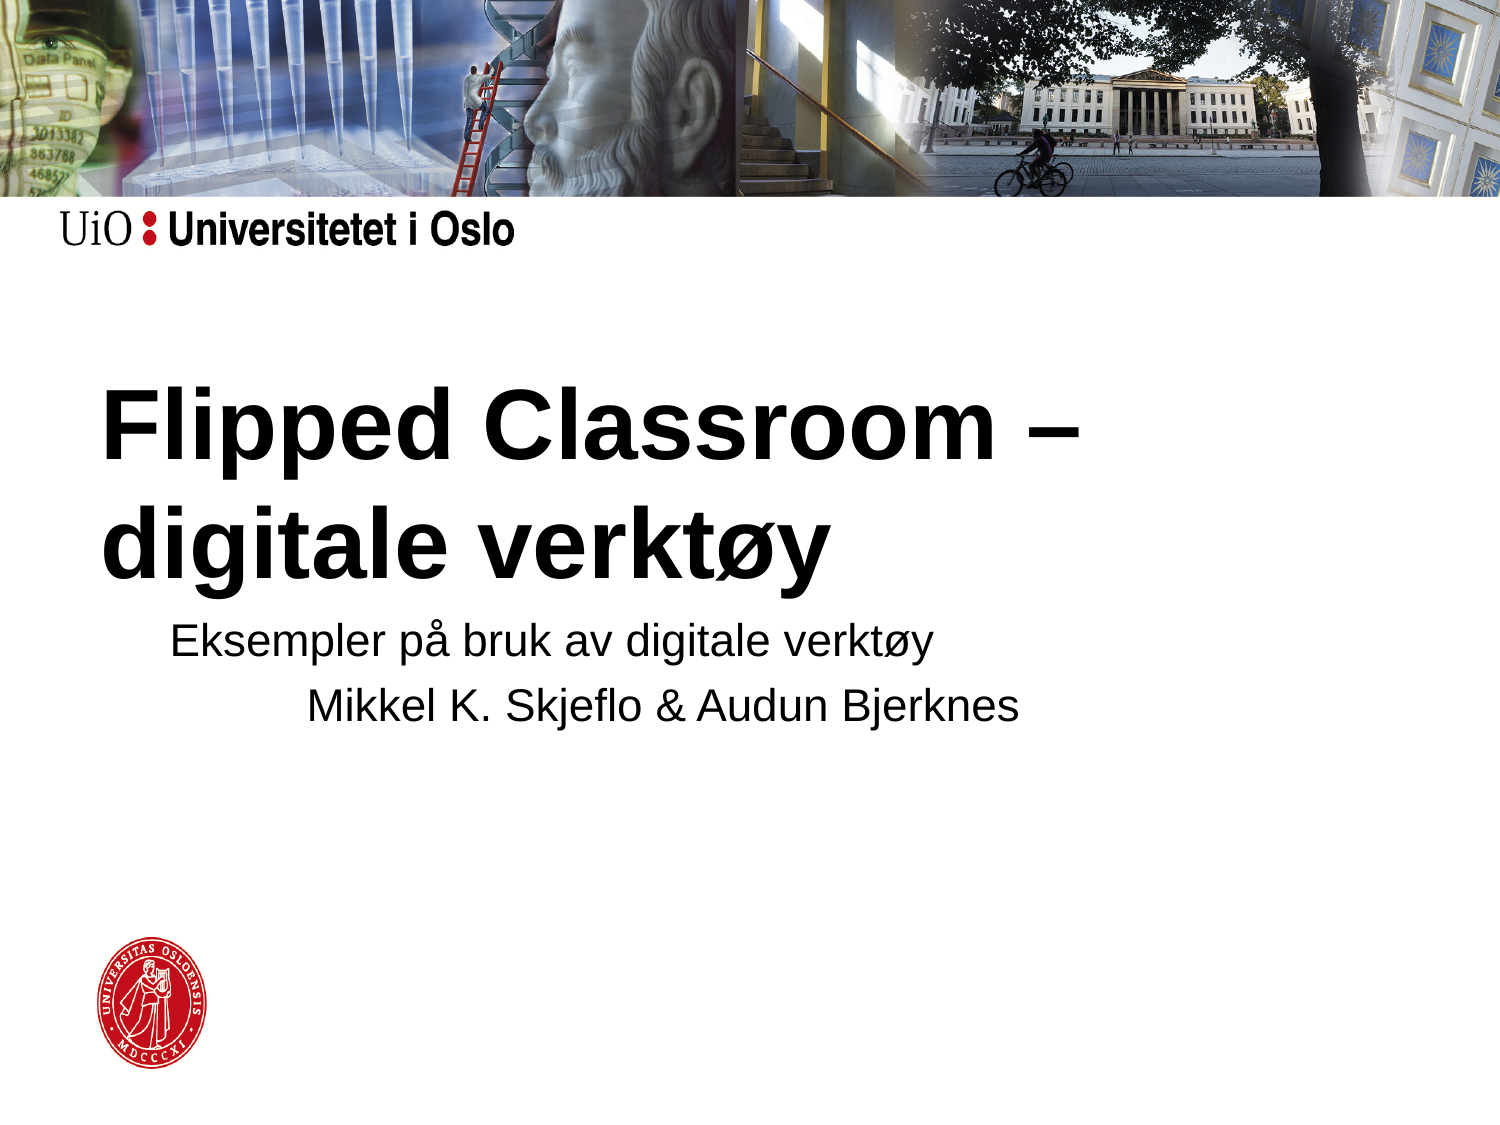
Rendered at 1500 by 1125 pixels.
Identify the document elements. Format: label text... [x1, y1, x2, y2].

picture [0, 0, 1500, 1125]
title Flipped Classroom –digitale verktøy [88, 417, 1326, 605]
subtitle Eksempler på bruk av digitale verktøy Mikkel K. Skjeflo & Audun Bjerknes [144, 605, 1383, 893]
